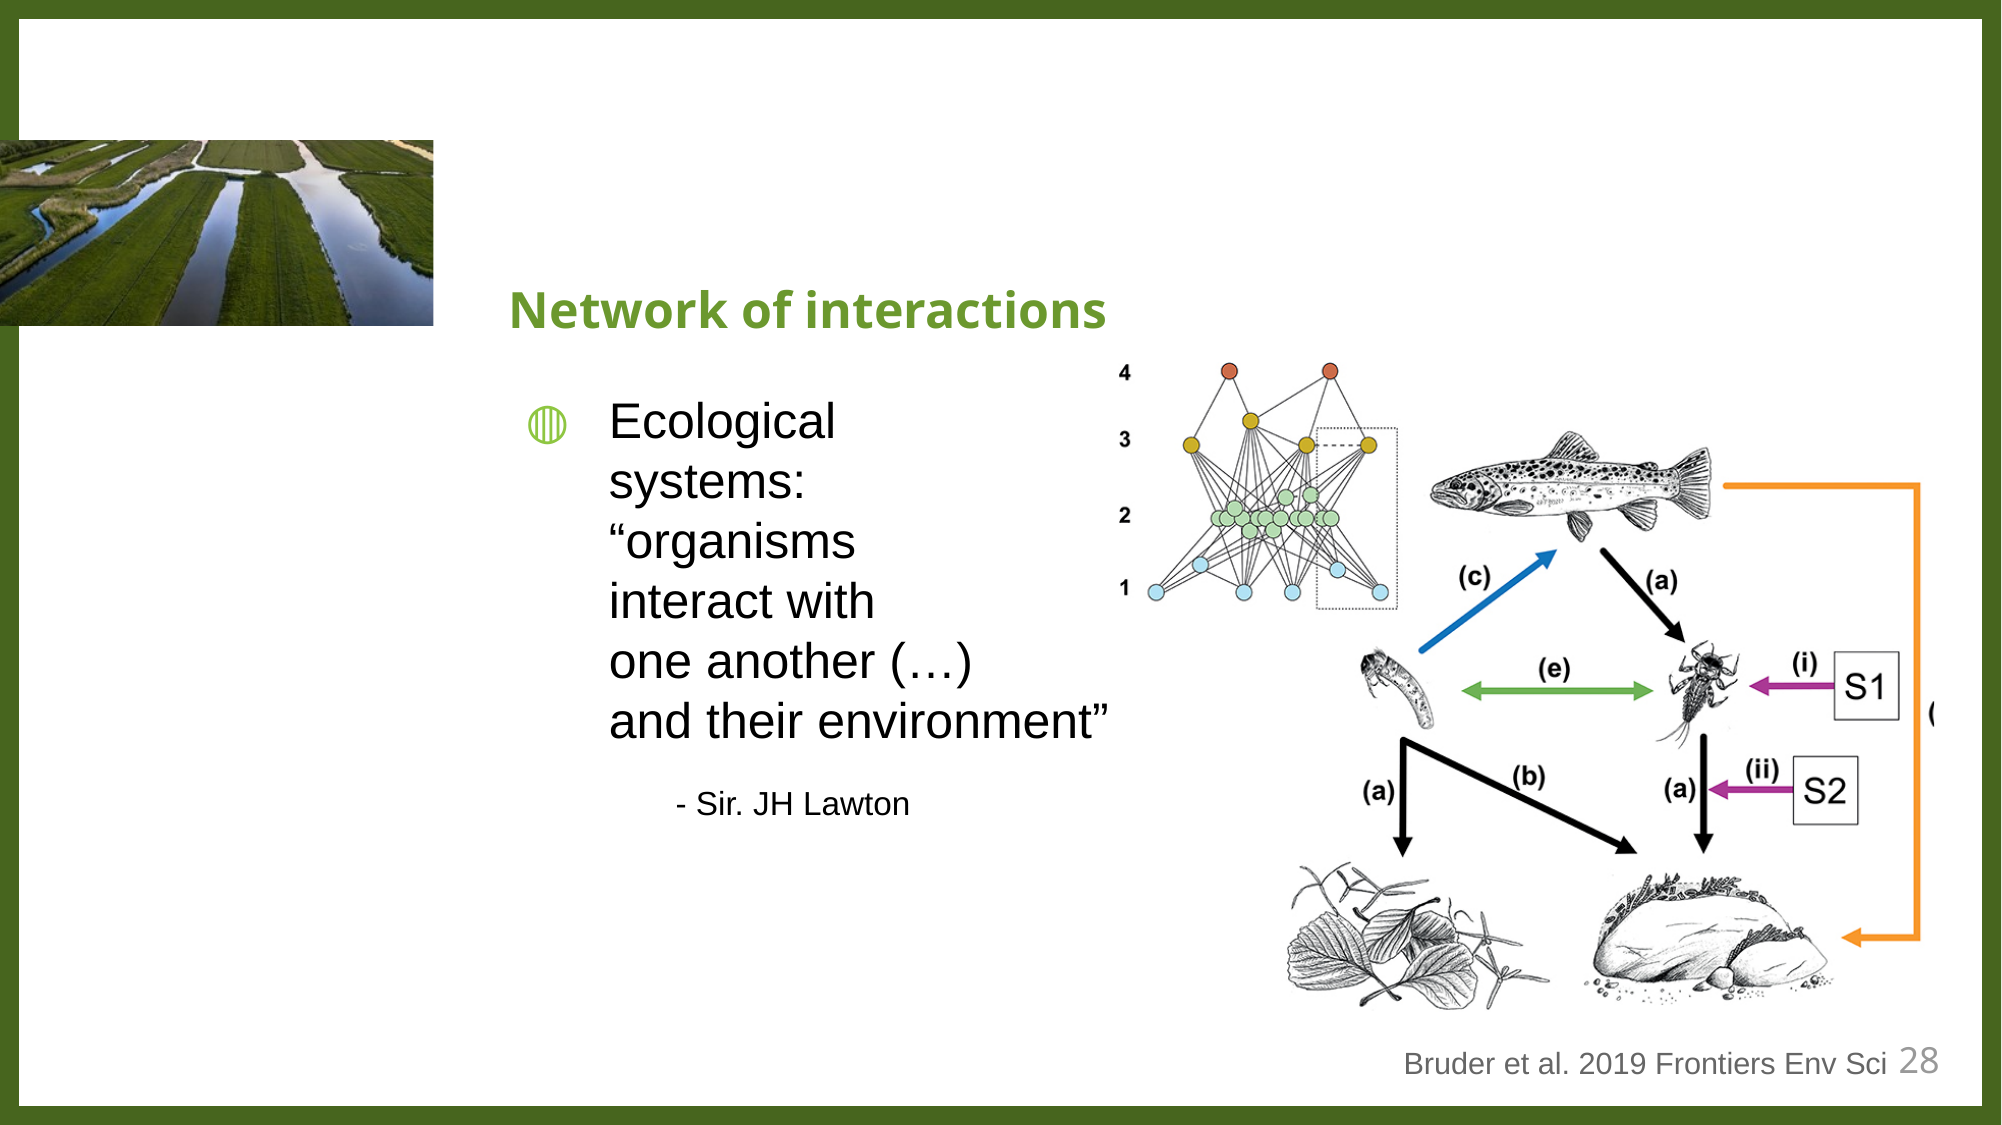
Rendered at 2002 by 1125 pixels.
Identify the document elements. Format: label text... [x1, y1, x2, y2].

slide_number 28 [1855, 1022, 1955, 1109]
list Ecological systems: “organisms interact with one another (…) and their environment” - Sir. JH Lawton [493, 373, 1841, 1065]
picture [1118, 362, 1935, 1013]
text_box Bruder et al. 2019 Frontiers Env Sci [1111, 1036, 1903, 1088]
title Network of interactions [493, 194, 1841, 354]
picture [0, 140, 434, 326]
